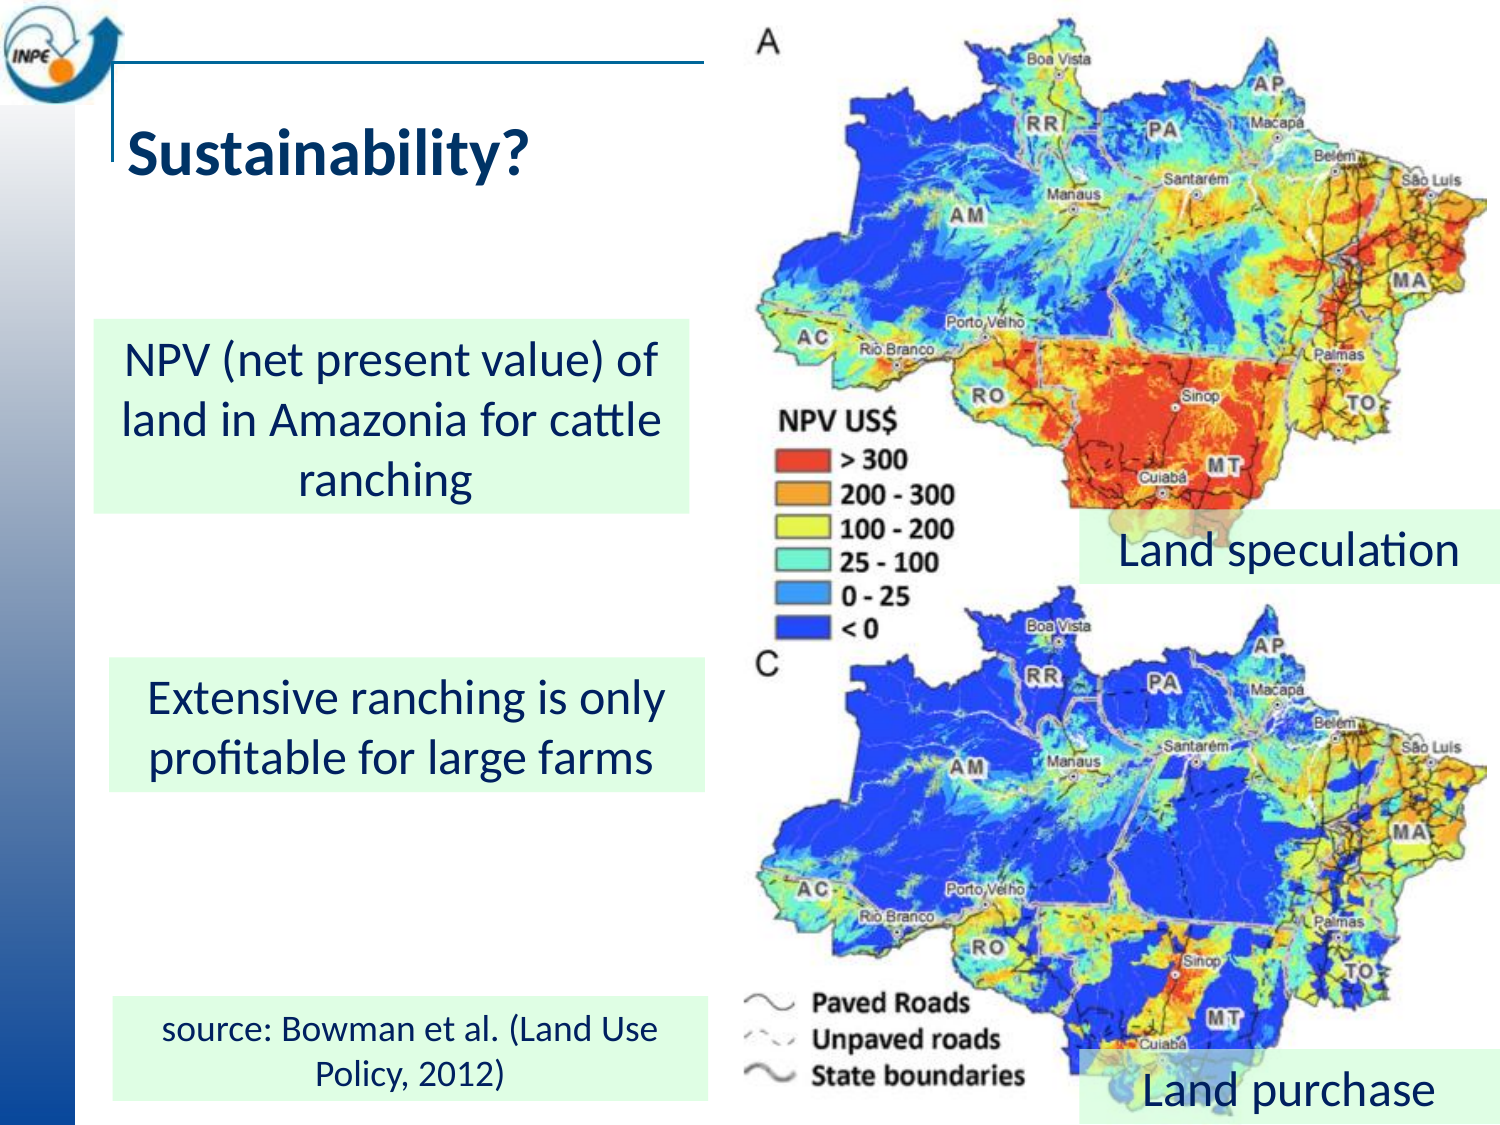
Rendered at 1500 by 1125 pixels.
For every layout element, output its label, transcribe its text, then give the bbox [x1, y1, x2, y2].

text_box Extensive ranching is only profitable for large farms [109, 657, 699, 793]
text_box Land speculation [1490, 509, 1500, 584]
picture [704, 0, 1487, 1125]
title Sustainability? [112, 62, 699, 236]
text_box Land purchase [1490, 1049, 1500, 1124]
text_box source: Bowman et al. (Land Use Policy, 2012) [112, 996, 699, 1101]
text_box NPV (net present value) of land in Amazonia for cattle ranching [93, 318, 690, 514]
picture [0, 0, 125, 105]
